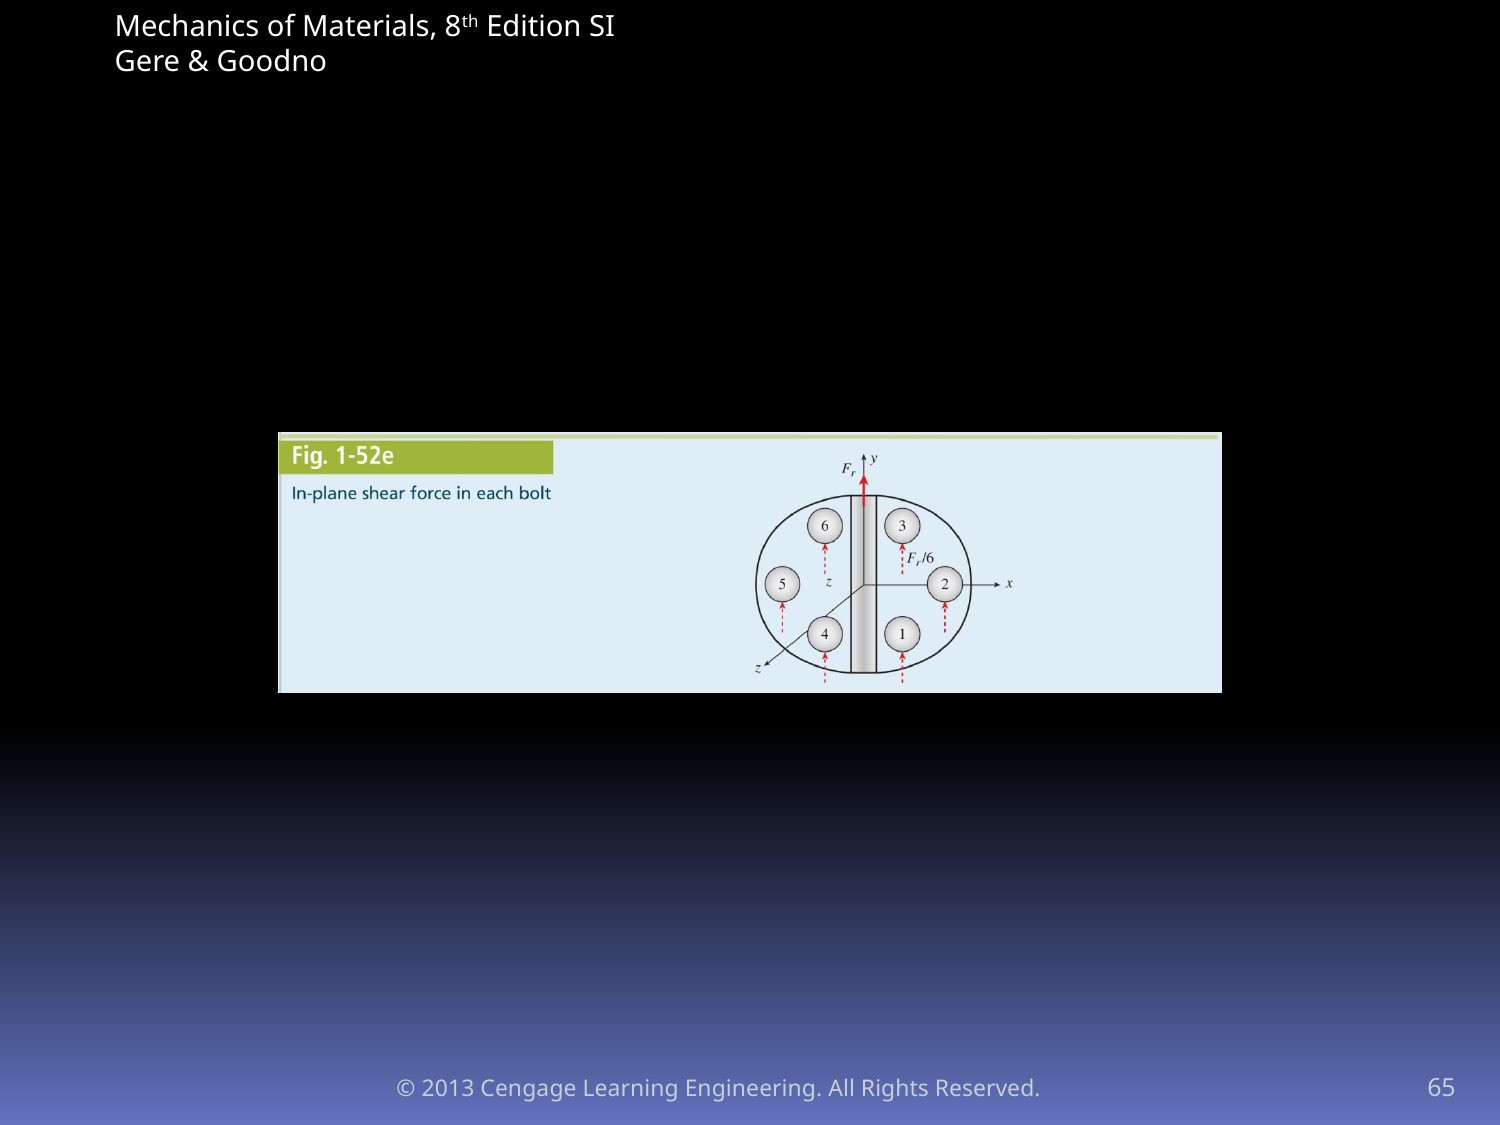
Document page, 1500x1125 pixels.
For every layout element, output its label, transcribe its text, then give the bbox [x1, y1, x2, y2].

footer © 2013 Cengage Learning Engineering. All Rights Reserved. [150, 1052, 1063, 1113]
text_box Mechanics of Materials, 8th Edition SI Gere & Goodno [99, 0, 1450, 85]
slide_number 65 [1412, 1052, 1488, 1113]
picture [278, 431, 1222, 694]
